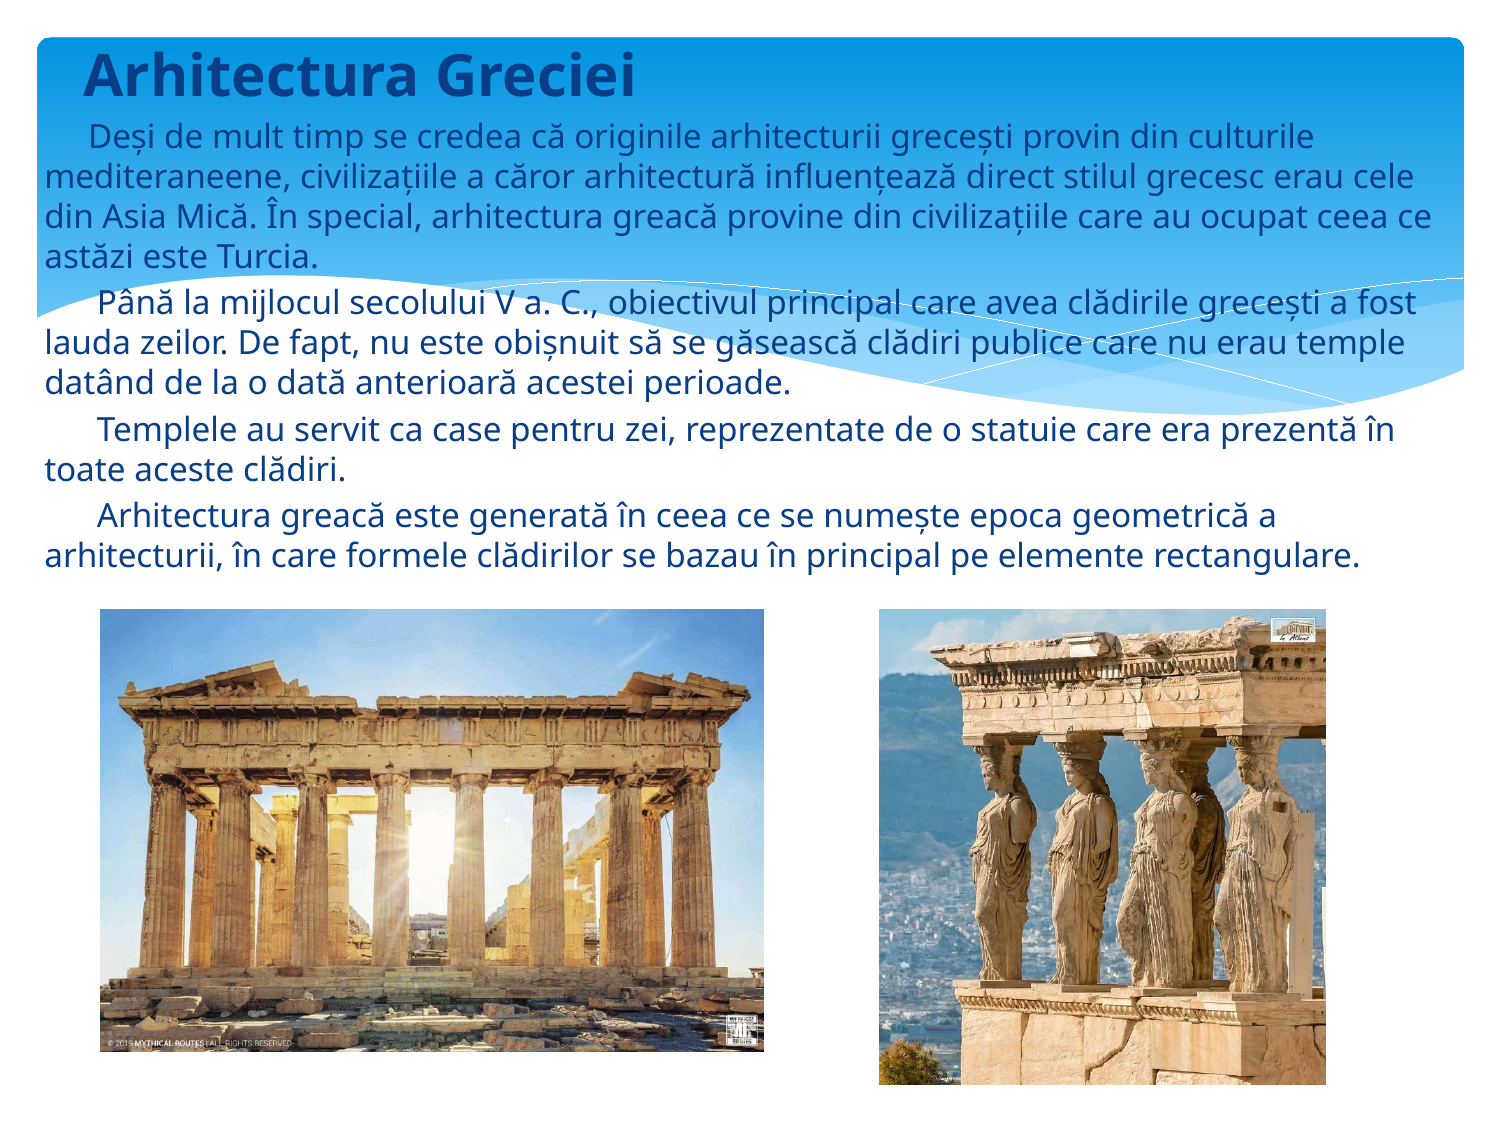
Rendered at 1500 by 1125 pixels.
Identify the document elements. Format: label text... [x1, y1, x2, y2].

picture [100, 609, 764, 1052]
picture [879, 609, 1326, 1085]
list Arhitectura Greciei Deși de mult timp se credea că originile arhitecturii grecești provin din culturile mediteraneene, civilizațiile a căror arhitectură influențează direct stilul grecesc erau cele din Asia Mică. În special, arhitectura greacă provine din civilizațiile care au ocupat ceea ce astăzi este Turcia. Până la mijlocul secolului V a. C., obiectivul principal care avea clădirile grecești a fost lauda zeilor. De fapt, nu este obișnuit să se găsească clădiri publice care nu erau temple datând de la o dată anterioară acestei perioade. Templele au servit ca case pentru zei, reprezentate de o statuie care era prezentă în toate aceste clădiri. Arhitectura greacă este generată în ceea ce se numește epoca geometrică a arhitecturii, în care formele clădirilor se bazau în principal pe elemente rectangulare. [29, 30, 1459, 1094]
